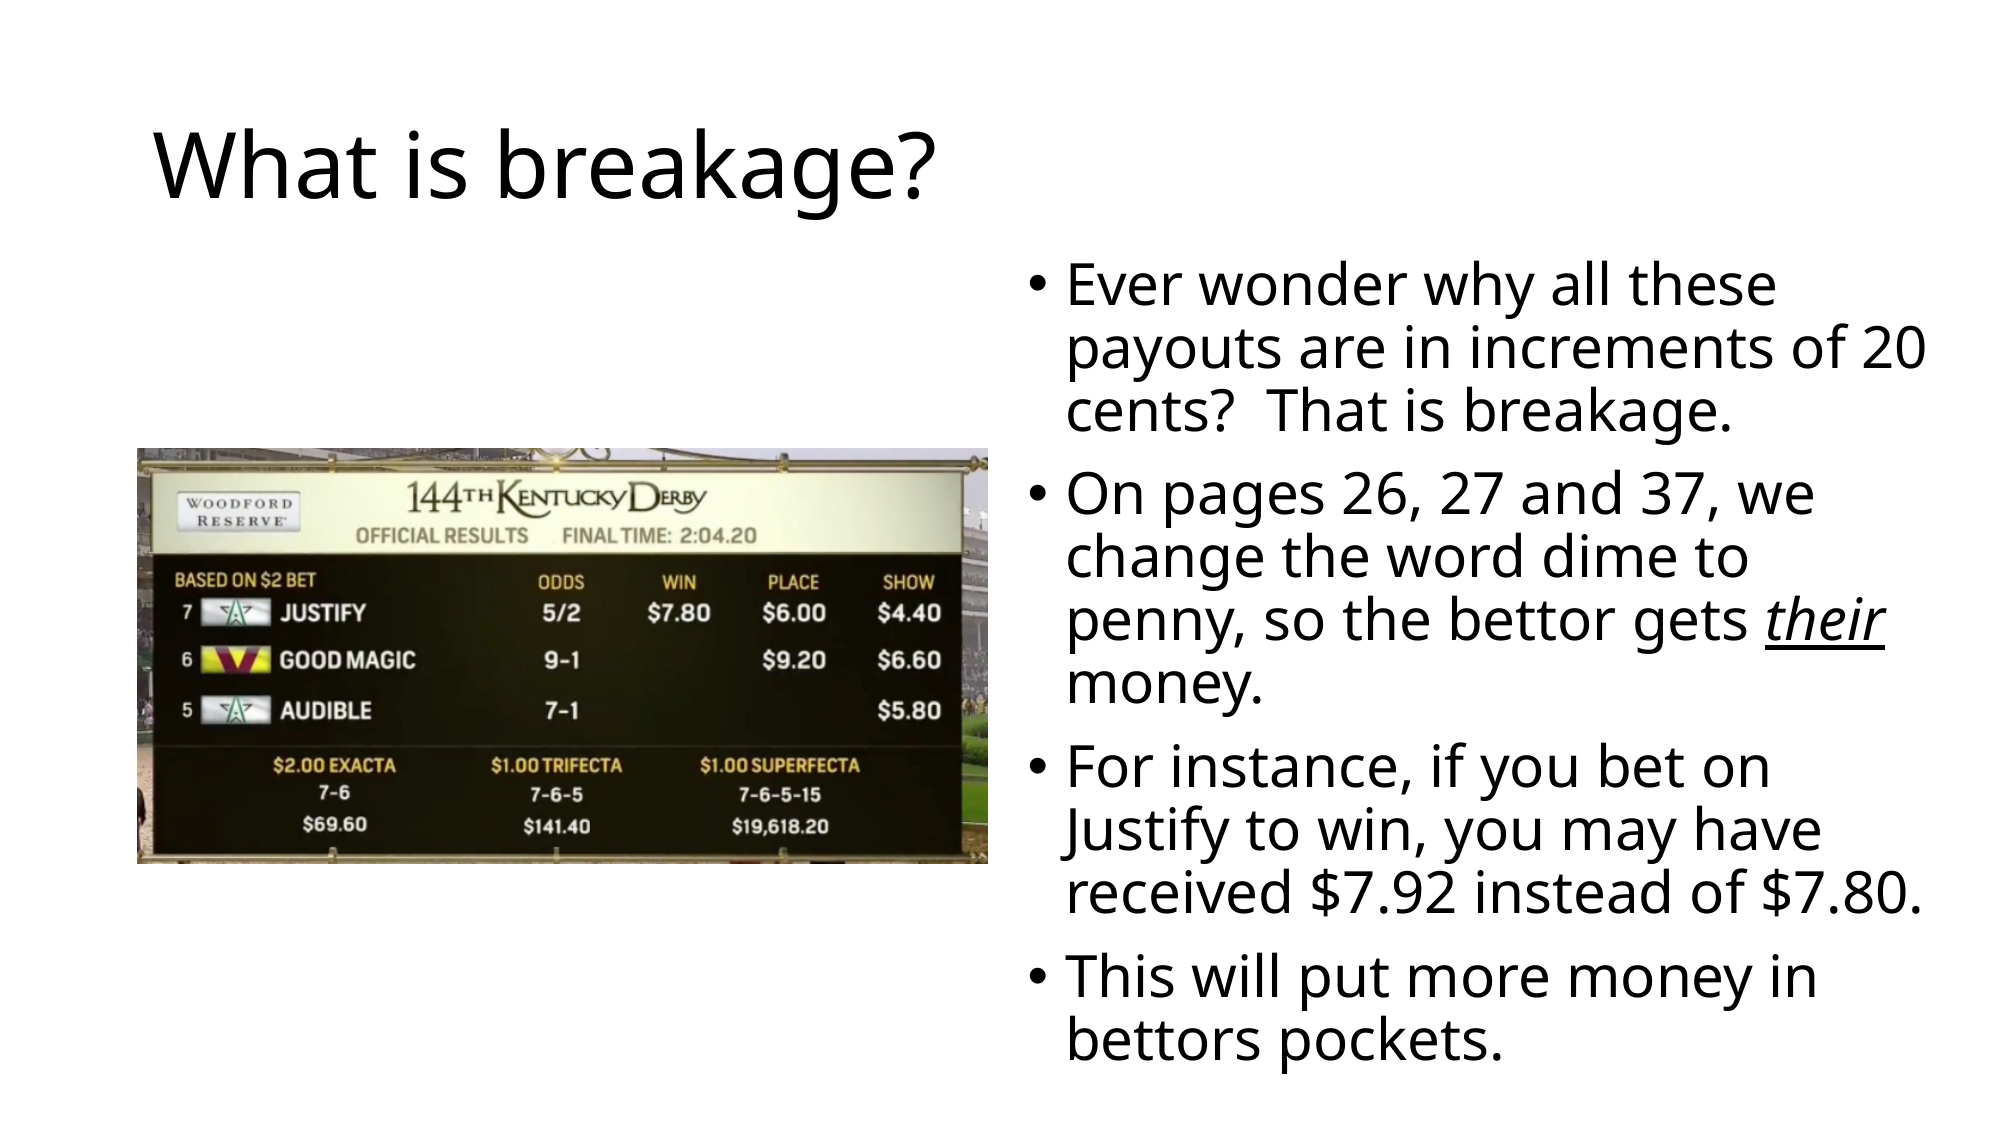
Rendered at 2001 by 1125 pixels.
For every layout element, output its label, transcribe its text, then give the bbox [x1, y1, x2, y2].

list Ever wonder why all these payouts are in increments of 20 cents? That is breakage. On pages 26, 27 and 37, we change the word dime to penny, so the bettor gets their money. For instance, if you bet on Justify to win, you may have received $7.92 instead of $7.80. This will put more money in bettors pockets. [1012, 247, 1963, 1093]
title What is breakage? [137, 59, 1863, 278]
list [137, 448, 988, 865]
